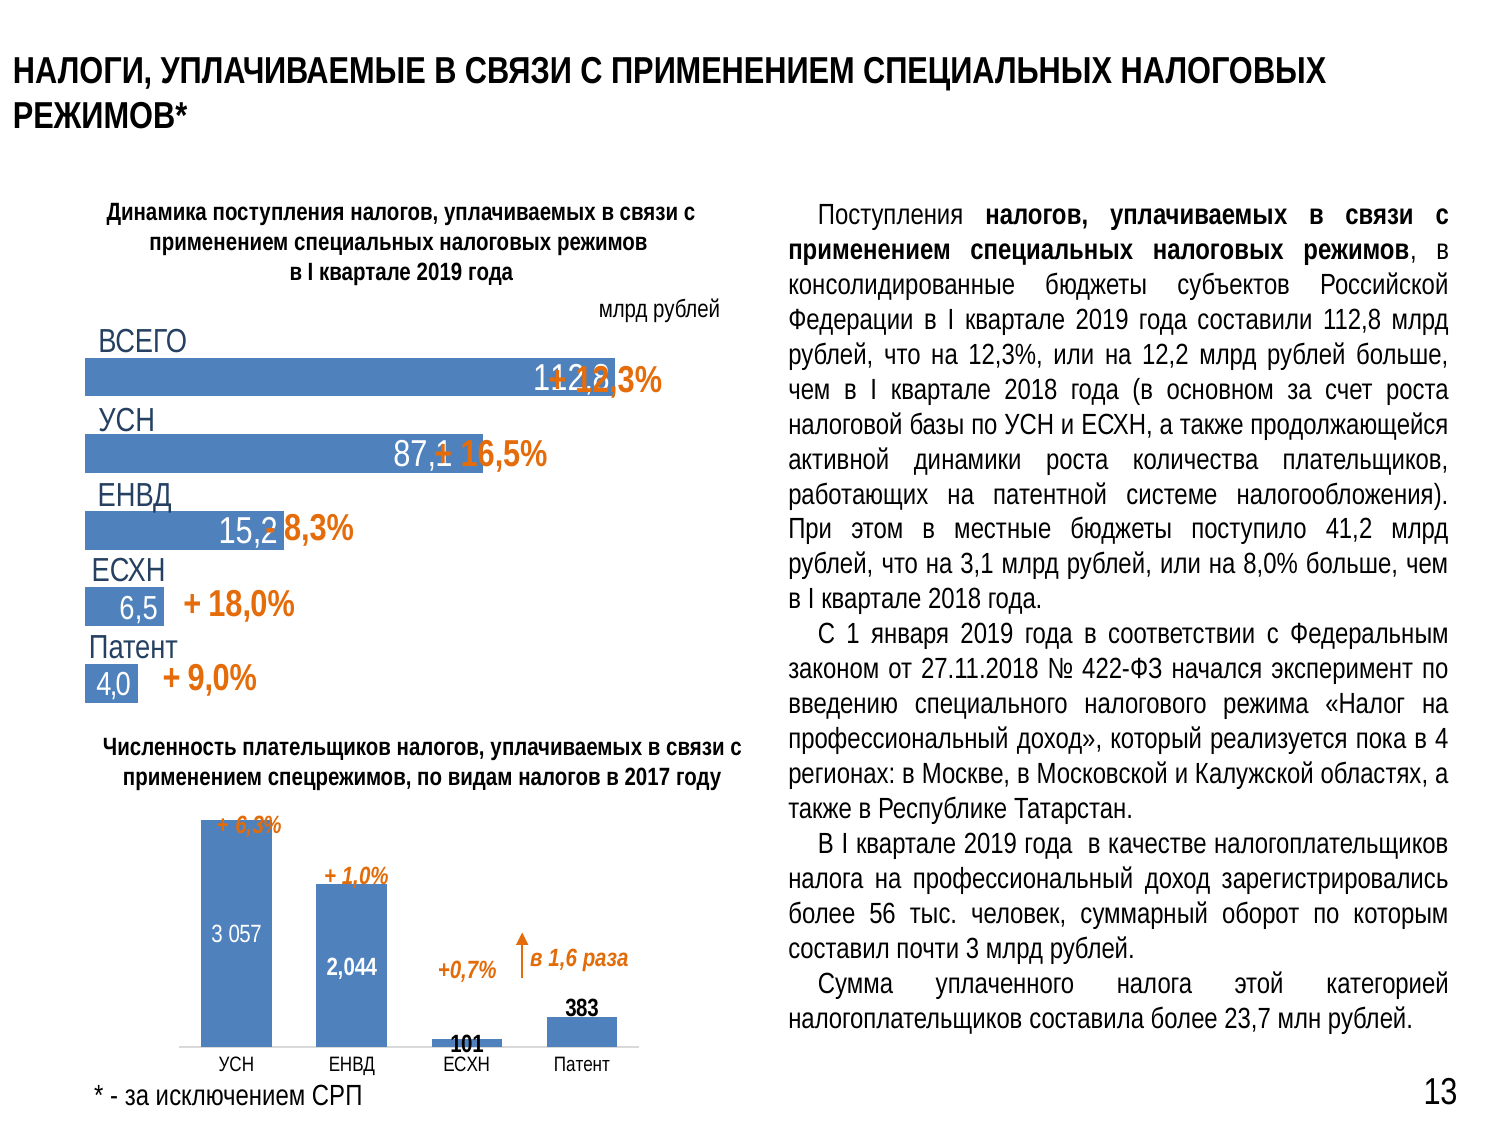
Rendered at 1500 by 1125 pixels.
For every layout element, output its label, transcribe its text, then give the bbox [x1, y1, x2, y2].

text_box Поступления налогов, уплачиваемых в связи с применением специальных налоговых режимов, в консолидированные бюджеты субъектов Российской Федерации в I квартале 2019 года составили 112,8 млрд рублей, что на 12,3%, или на 12,2 млрд рублей больше, чем в I квартале 2018 года (в основном за счет роста налоговой базы по УСН и ЕСХН, а также продолжающейся активной динамики роста количества плательщиков, работающих на патентной системе налогообложения). При этом в местные бюджеты поступило 41,2 млрд рублей, что на 3,1 млрд рублей, или на 8,0% больше, чем в I квартале 2018 года. С 1 января 2019 года в соответствии с Федеральным законом от 27.11.2018 № 422-ФЗ начался эксперимент по введению специального налогового режима «Налог на профессиональный доход», который реализуется пока в 4 регионах: в Москве, в Московской и Калужской областях, а также в Республике Татарстан. В I квартале 2019 года в качестве налогоплательщиков налога на профессиональный доход зарегистрировались более 56 тыс. человек, суммарный оборот по которым составил почти 3 млрд рублей. Сумма уплаченного налога этой категорией налогоплательщиков составила более 23,7 млн рублей. [773, 187, 1464, 1042]
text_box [73, 264, 822, 722]
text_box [168, 801, 657, 1083]
text_box Динамика поступления налогов, уплачиваемых в связи с применением специальных налоговых режимов в I квартале 2019 года [29, 188, 774, 293]
text_box Численность плательщиков налогов, уплачиваемых в связи с применением спецрежимов, по видам налогов в 2017 году [47, 722, 798, 798]
text_box 13 [1381, 1023, 1500, 1125]
title Налоги, уплачиваемые в связи с применением специальных налоговых режимов* [0, 0, 1500, 186]
text_box * - за исключением СРП [79, 1068, 378, 1119]
